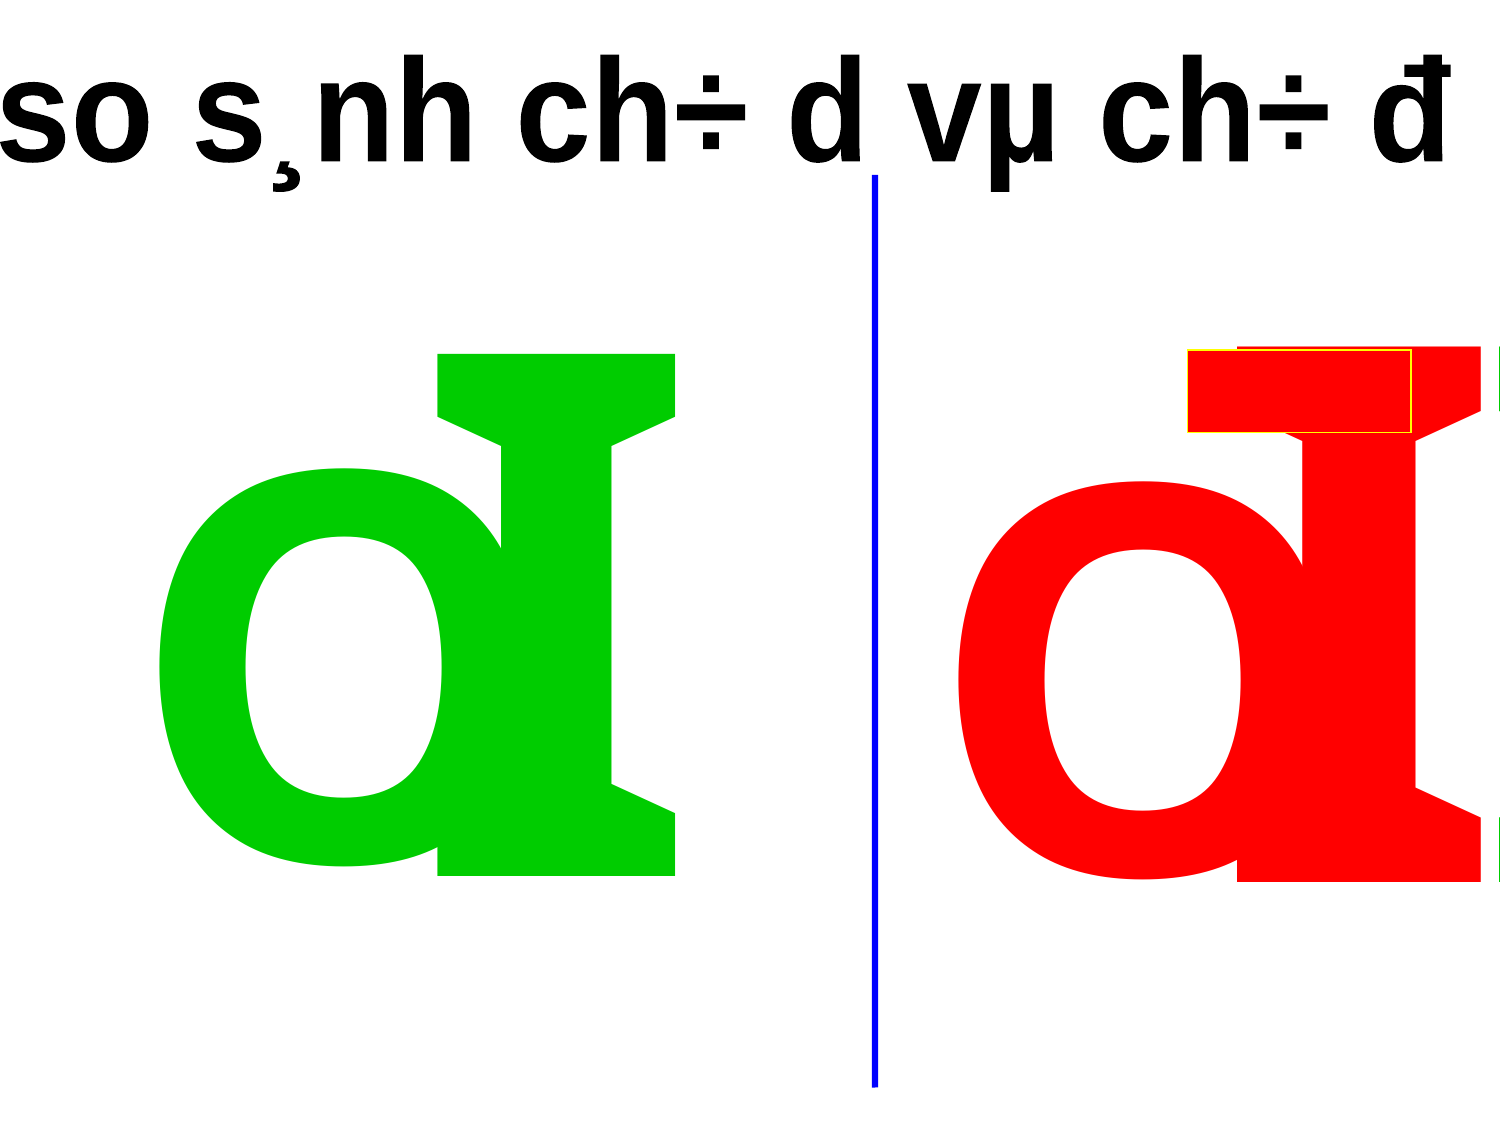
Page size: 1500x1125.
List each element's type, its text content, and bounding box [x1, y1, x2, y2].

text_box I [1460, 124, 1500, 1040]
text_box I [399, 137, 634, 1030]
text_box I [1198, 125, 1436, 1041]
text_box O [114, 312, 399, 978]
text_box O [912, 324, 1198, 990]
text_box [1187, 349, 1412, 433]
